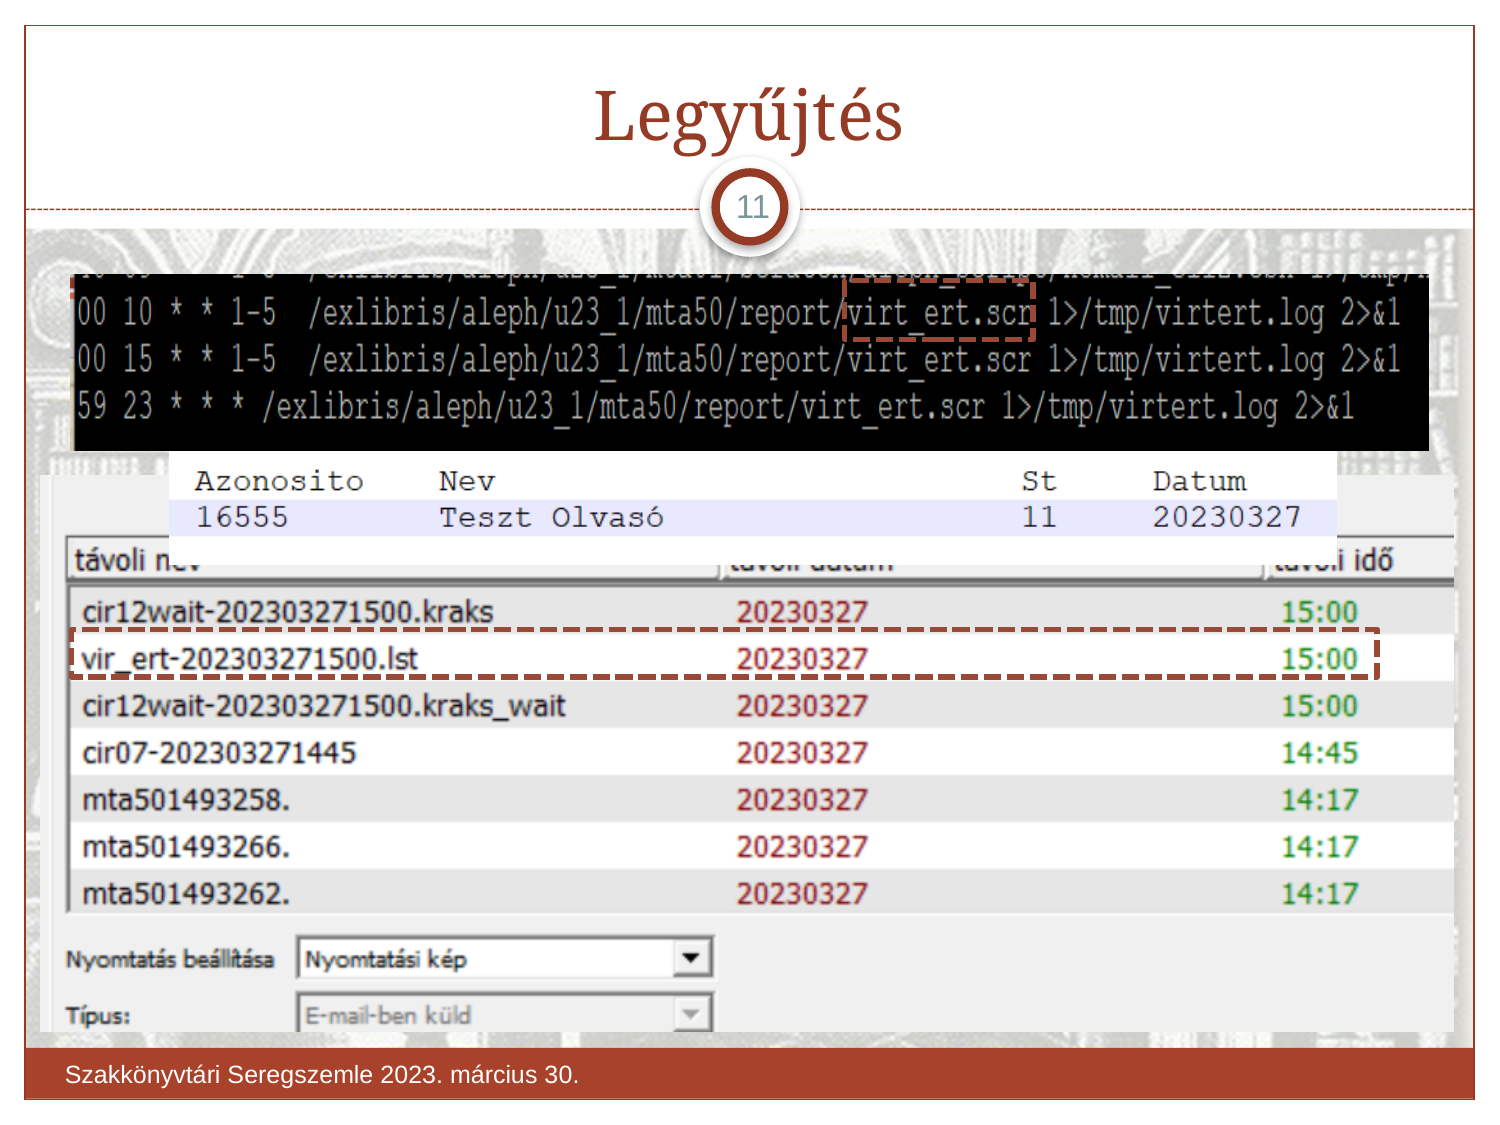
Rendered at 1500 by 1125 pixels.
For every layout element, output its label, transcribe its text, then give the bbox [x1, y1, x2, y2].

picture [40, 274, 1454, 1032]
slide_number 11 [715, 168, 791, 241]
title Legyűjtés [49, 37, 1450, 163]
footer Szakkönyvtári Seregszemle 2023. március 30. [50, 1051, 638, 1112]
